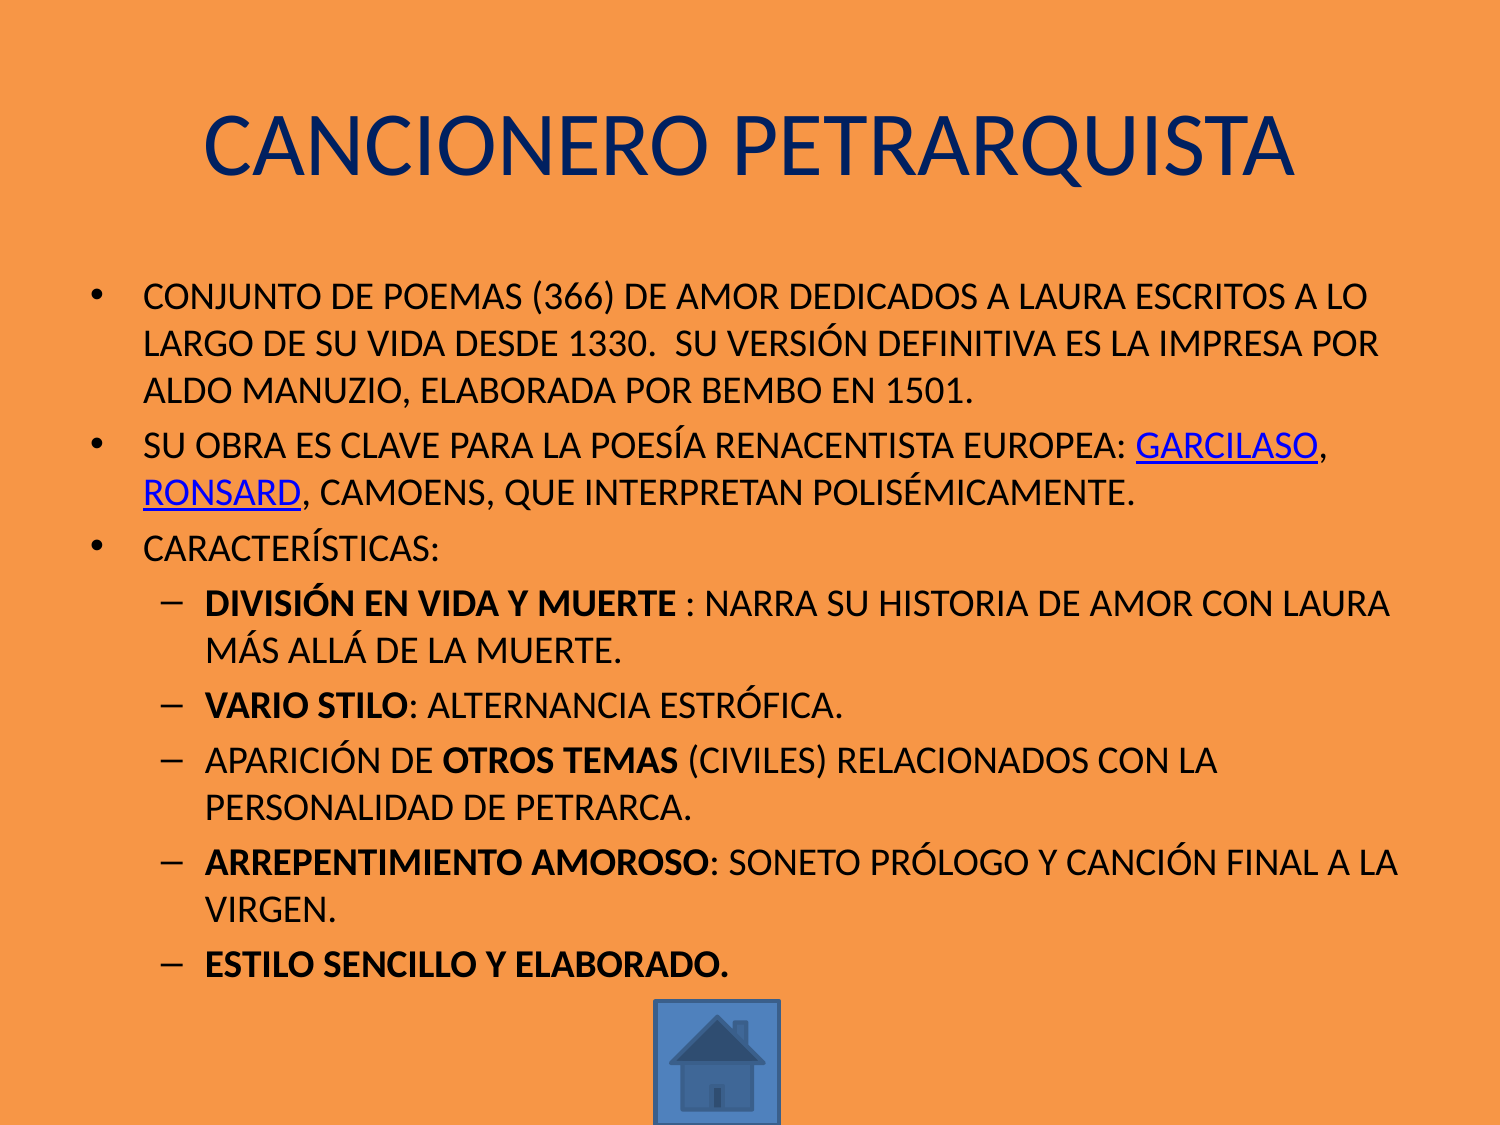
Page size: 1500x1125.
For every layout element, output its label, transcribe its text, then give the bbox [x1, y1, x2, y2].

title CANCIONERO PETRARQUISTA [75, 45, 1425, 233]
list CONJUNTO DE POEMAS (366) DE AMOR DEDICADOS A LAURA ESCRITOS A LO LARGO DE SU VIDA DESDE 1330. SU VERSIÓN DEFINITIVA ES LA IMPRESA POR ALDO MANUZIO, ELABORADA POR BEMBO EN 1501. SU OBRA ES CLAVE PARA LA POESÍA RENACENTISTA EUROPEA: GARCILASO, RONSARD, CAMOENS, QUE INTERPRETAN POLISÉMICAMENTE. CARACTERÍSTICAS: DIVISIÓN EN VIDA Y MUERTE : NARRA SU HISTORIA DE AMOR CON LAURA MÁS ALLÁ DE LA MUERTE. VARIO STILO: ALTERNANCIA ESTRÓFICA. APARICIÓN DE OTROS TEMAS (CIVILES) RELACIONADOS CON LA PERSONALIDAD DE PETRARCA. ARREPENTIMIENTO AMOROSO: SONETO PRÓLOGO Y CANCIÓN FINAL A LA VIRGEN. ESTILO SENCILLO Y ELABORADO. [75, 262, 1425, 1005]
text_box [653, 999, 781, 1125]
